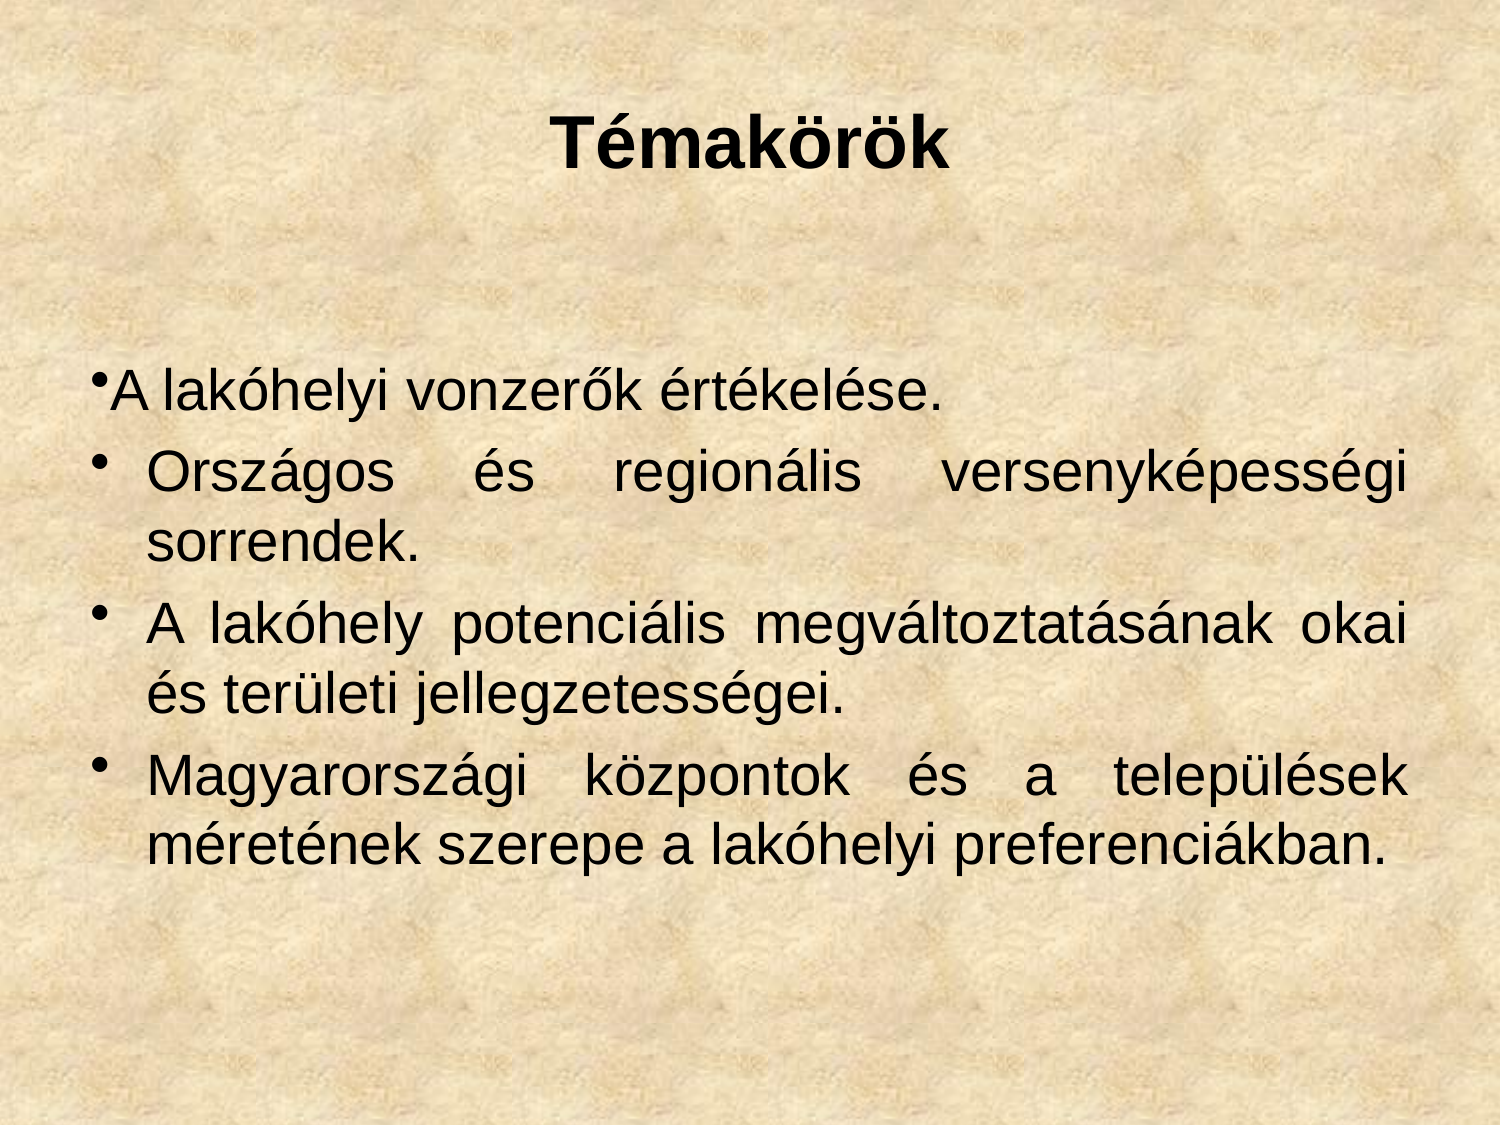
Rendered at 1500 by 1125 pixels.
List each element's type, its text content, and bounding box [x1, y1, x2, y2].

title Témakörök [74, 44, 1426, 233]
list A lakóhelyi vonzerők értékelése. Országos és regionális versenyképességi sorrendek. A lakóhely potenciális megváltoztatásának okai és területi jellegzetességei. Magyarországi központok és a települések méretének szerepe a lakóhelyi preferenciákban. [74, 262, 1426, 1006]
picture [0, 0, 1500, 1125]
